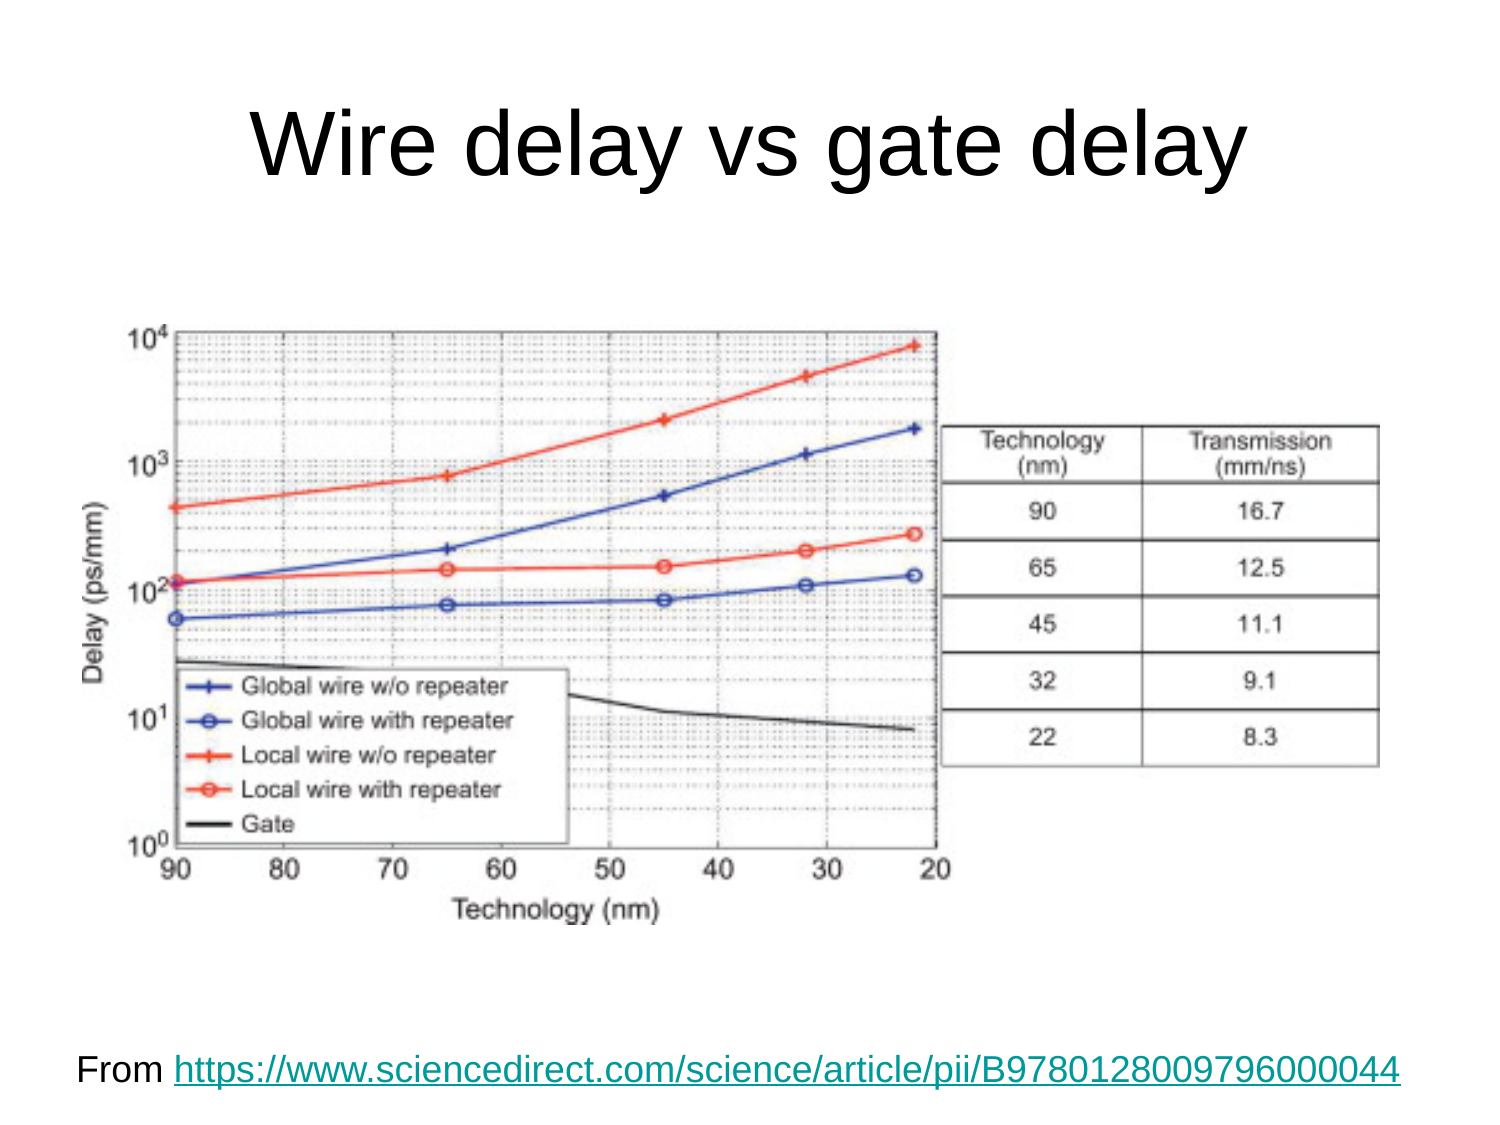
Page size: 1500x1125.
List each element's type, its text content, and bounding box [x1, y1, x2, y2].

title Wire delay vs gate delay [74, 44, 1426, 233]
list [82, 324, 1380, 926]
text_box From https://www.sciencedirect.com/science/article/pii/B9780128009796000044 [61, 1037, 1439, 1098]
